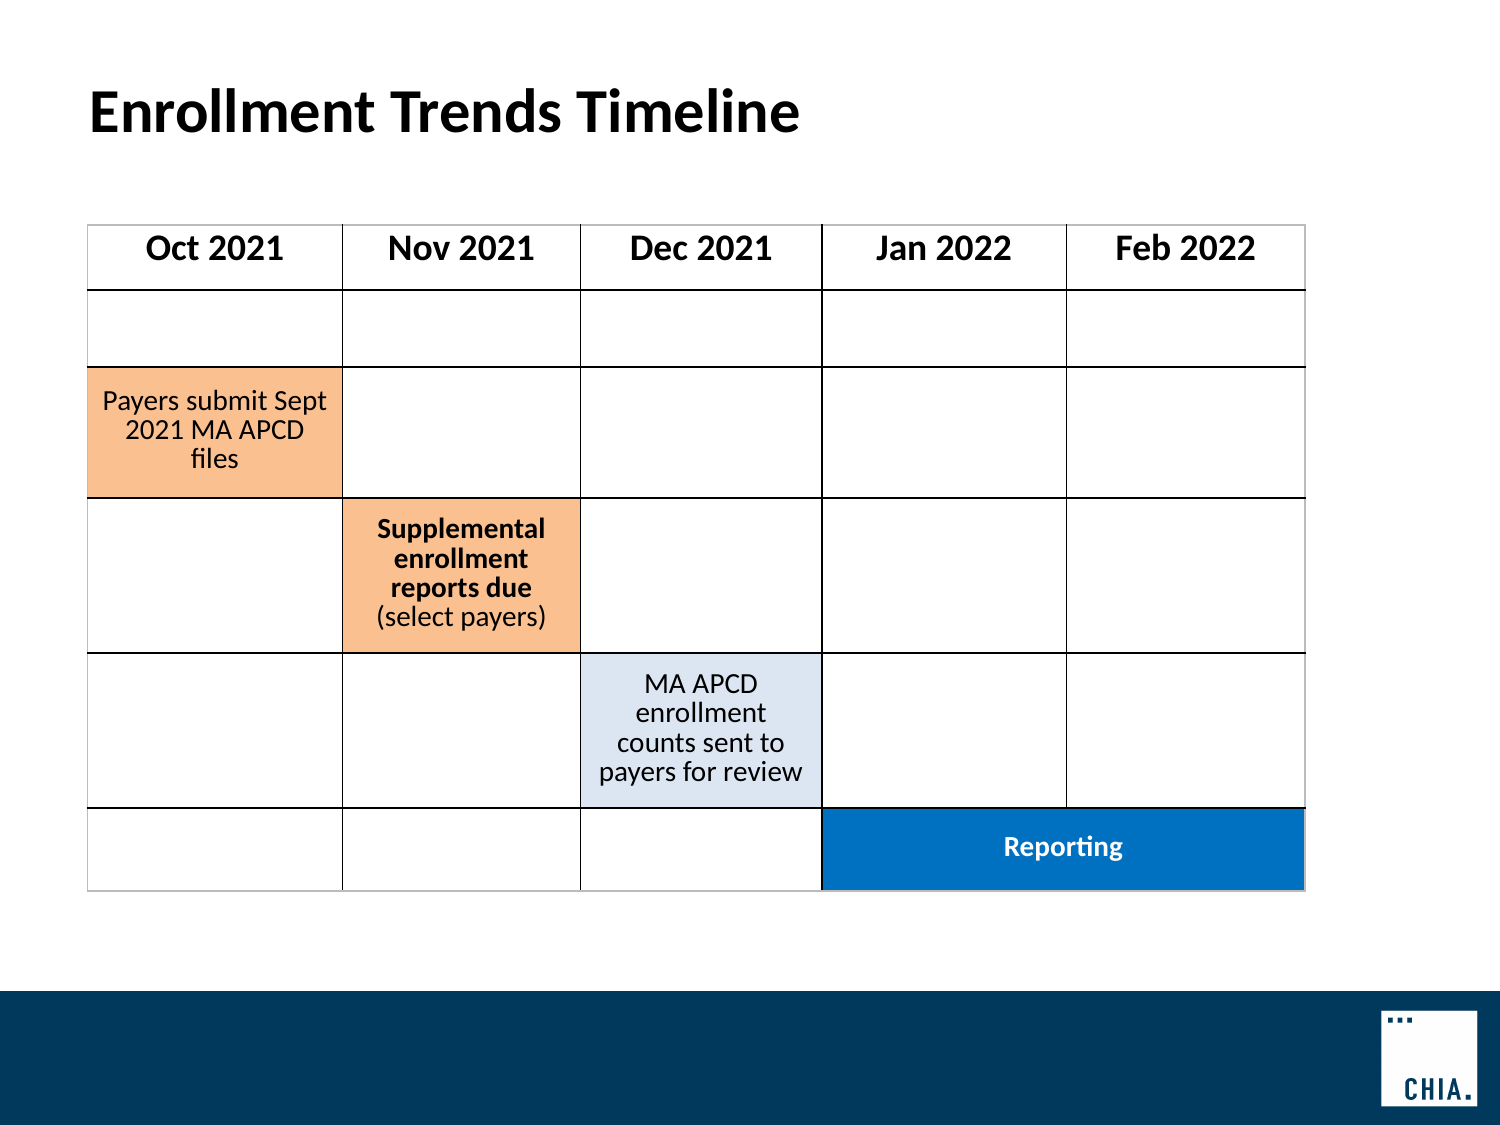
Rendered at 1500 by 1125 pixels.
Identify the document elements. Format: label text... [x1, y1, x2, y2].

text_box Enrollment Trends Timeline [74, 62, 1350, 153]
table_cell Supplemental enrollment reports due (select payers) [343, 499, 580, 652]
table_cell [88, 809, 342, 890]
table_header Dec 2021 [581, 226, 821, 289]
table_cell MA APCD enrollment counts sent to payers for review [581, 654, 821, 807]
table_header Jan 2022 [823, 226, 1066, 289]
table_cell [343, 809, 580, 890]
table_header Nov 2021 [343, 226, 580, 289]
table_cell Reporting [823, 809, 1304, 890]
table_cell [581, 291, 821, 366]
table_cell [1067, 499, 1304, 652]
table_cell [823, 368, 1066, 497]
table_cell [581, 368, 821, 497]
table_cell [1067, 654, 1304, 807]
table_header Oct 2021 [88, 226, 342, 289]
table_cell Payers submit Sept 2021 MA APCD files [88, 368, 342, 497]
table_cell [823, 654, 1066, 807]
table_cell [88, 291, 342, 366]
table_cell [581, 809, 821, 890]
picture [0, 991, 1500, 1125]
table_cell [343, 368, 580, 497]
table_cell [88, 654, 342, 807]
table_cell [1067, 291, 1304, 366]
table_cell [343, 654, 580, 807]
table_cell [1067, 368, 1304, 497]
table_cell [343, 291, 580, 366]
table_cell [581, 499, 821, 652]
table_header Feb 2022 [1067, 226, 1304, 289]
table_cell [823, 291, 1066, 366]
table_cell [88, 499, 342, 652]
table_cell [823, 499, 1066, 652]
